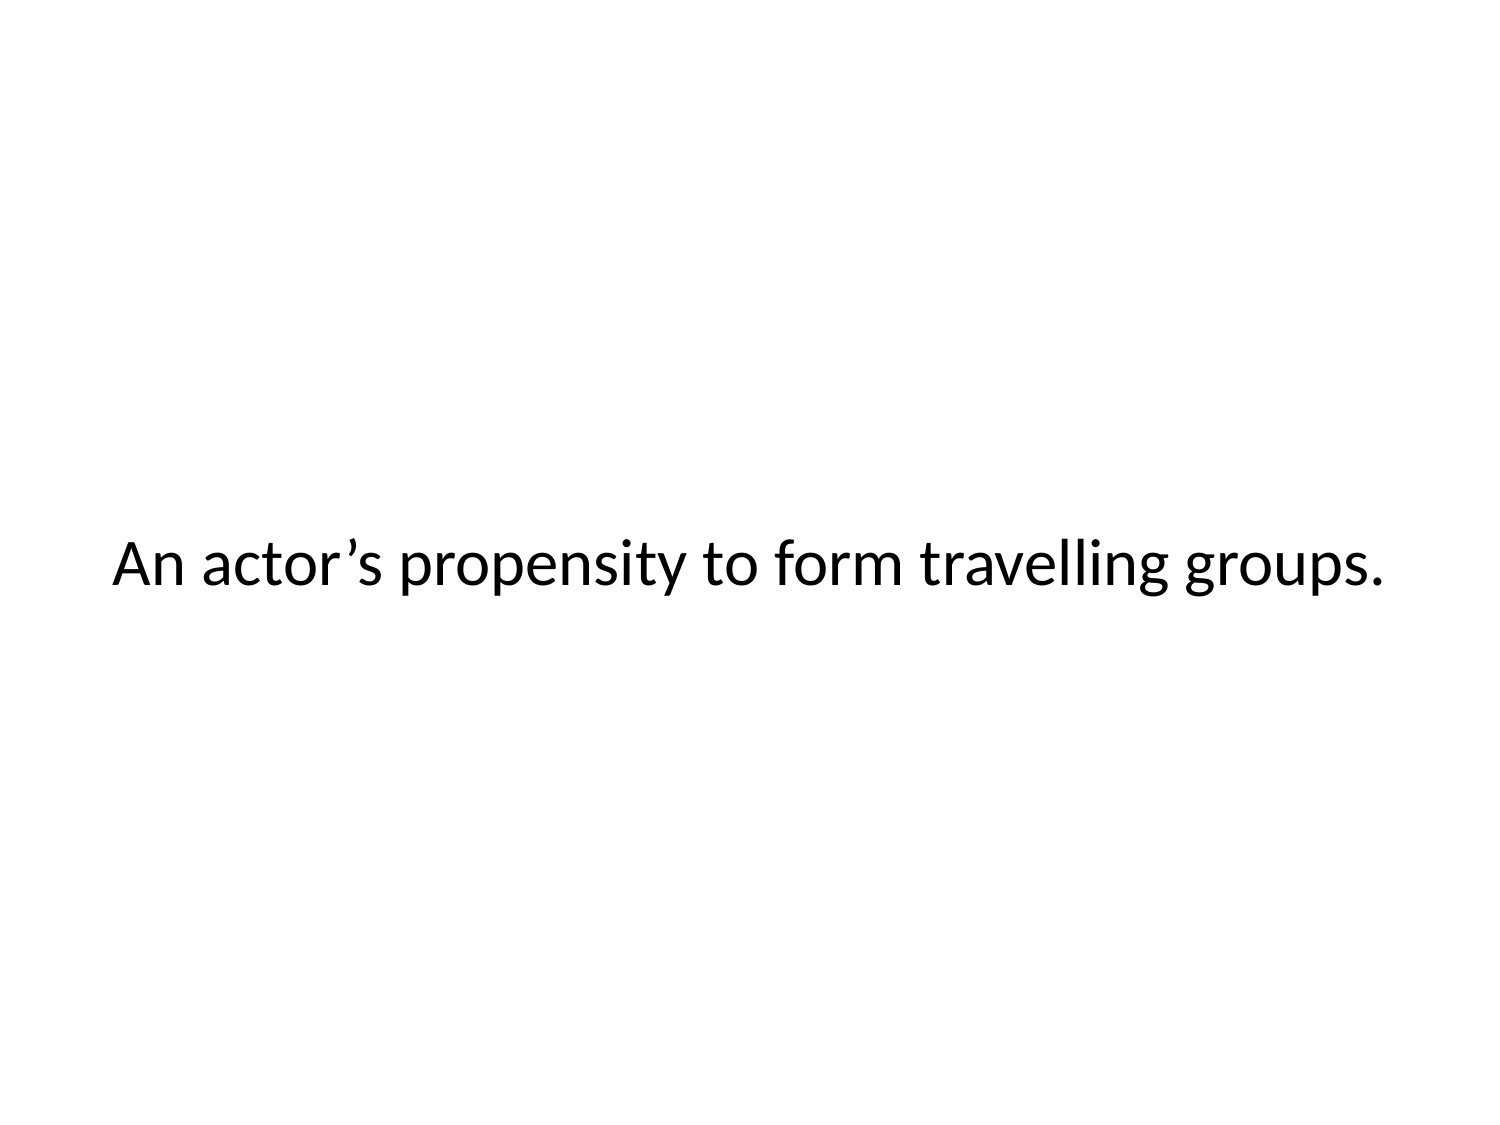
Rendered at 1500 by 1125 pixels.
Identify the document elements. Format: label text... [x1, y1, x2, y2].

list An actor’s propensity to form travelling groups. [75, 112, 1425, 1005]
